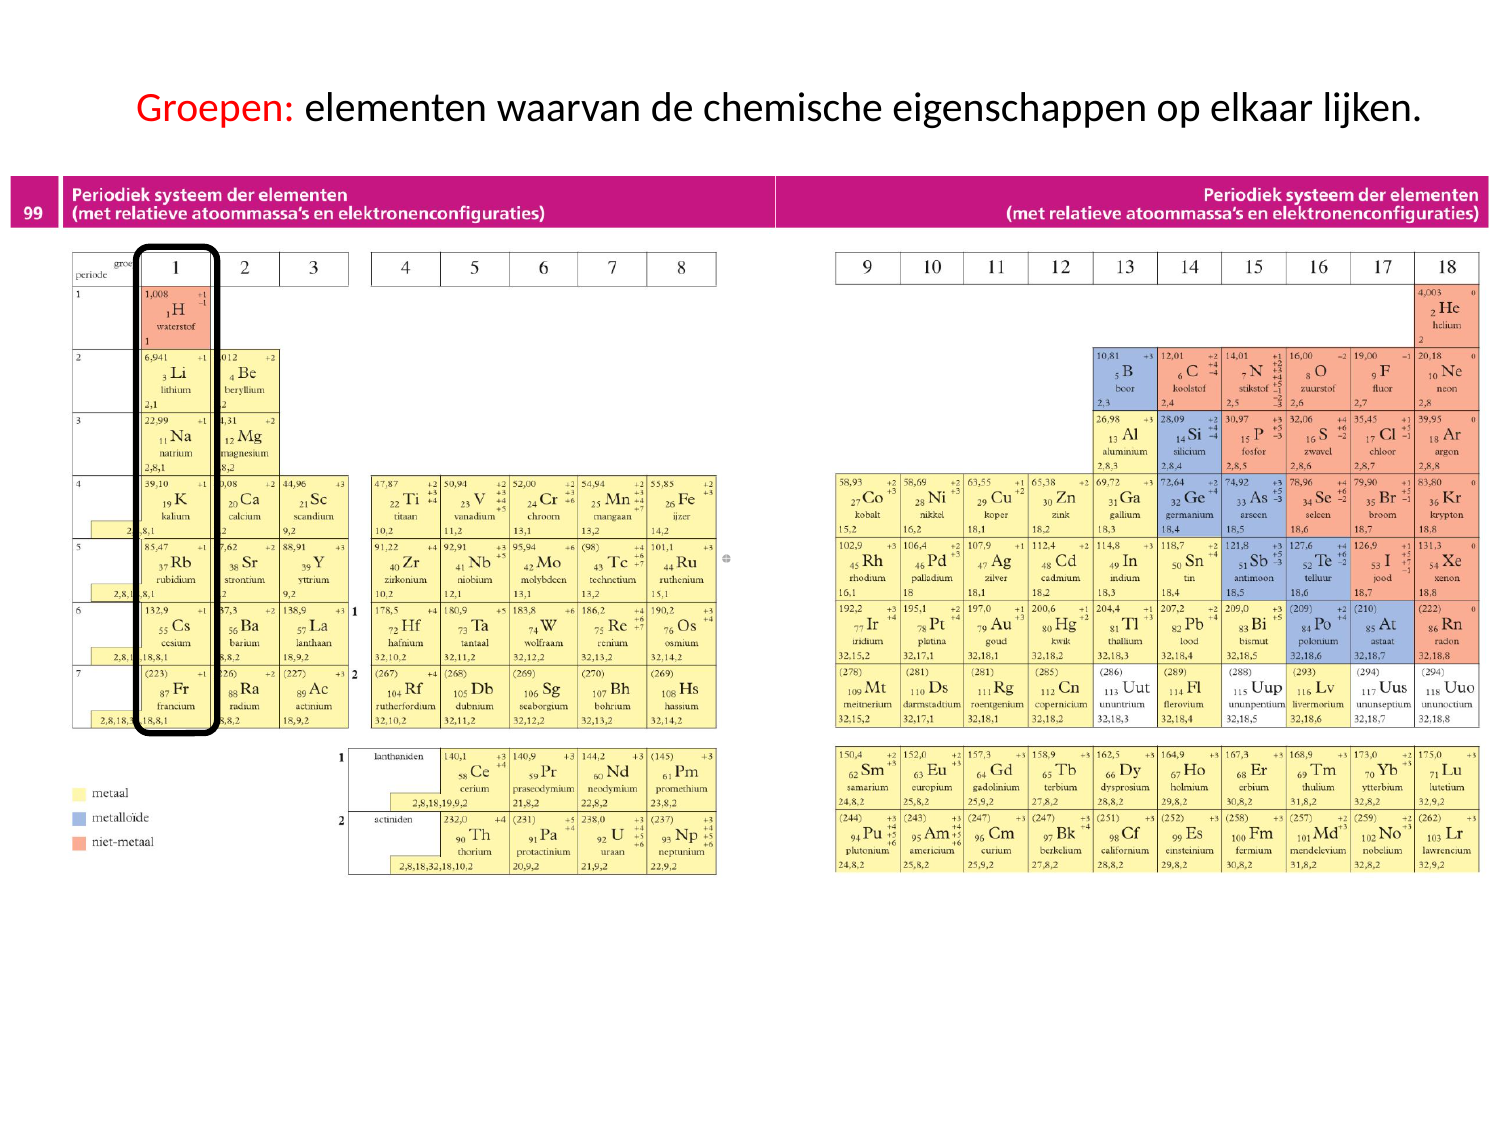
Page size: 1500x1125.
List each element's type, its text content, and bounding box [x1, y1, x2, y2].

text_box Groepen: elementen waarvan de chemische eigenschappen op elkaar lijken. [121, 72, 1439, 138]
picture [10, 176, 1490, 889]
